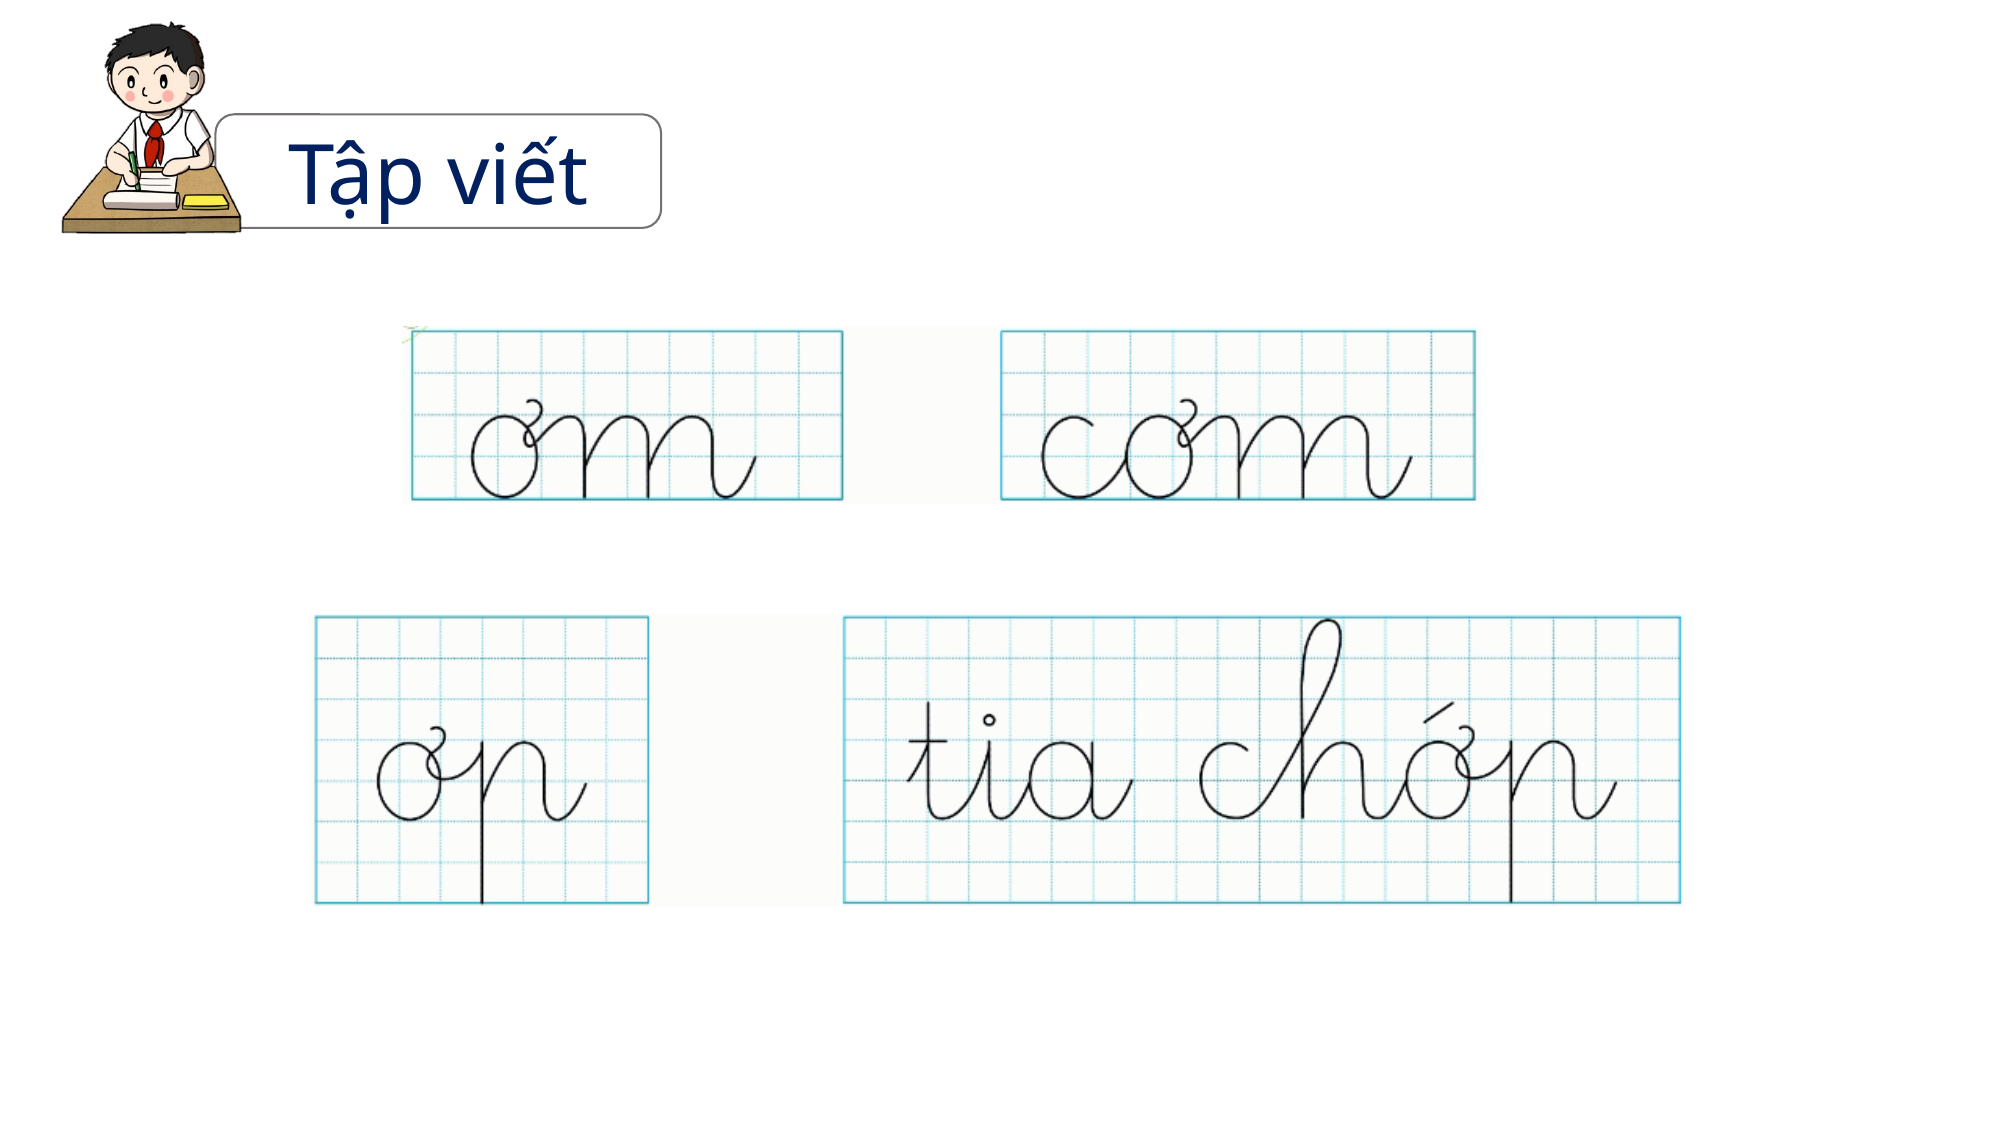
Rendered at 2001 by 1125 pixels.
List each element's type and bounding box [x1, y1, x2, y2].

picture [402, 326, 1481, 505]
text_box [28, 0, 662, 255]
picture [310, 614, 1686, 907]
